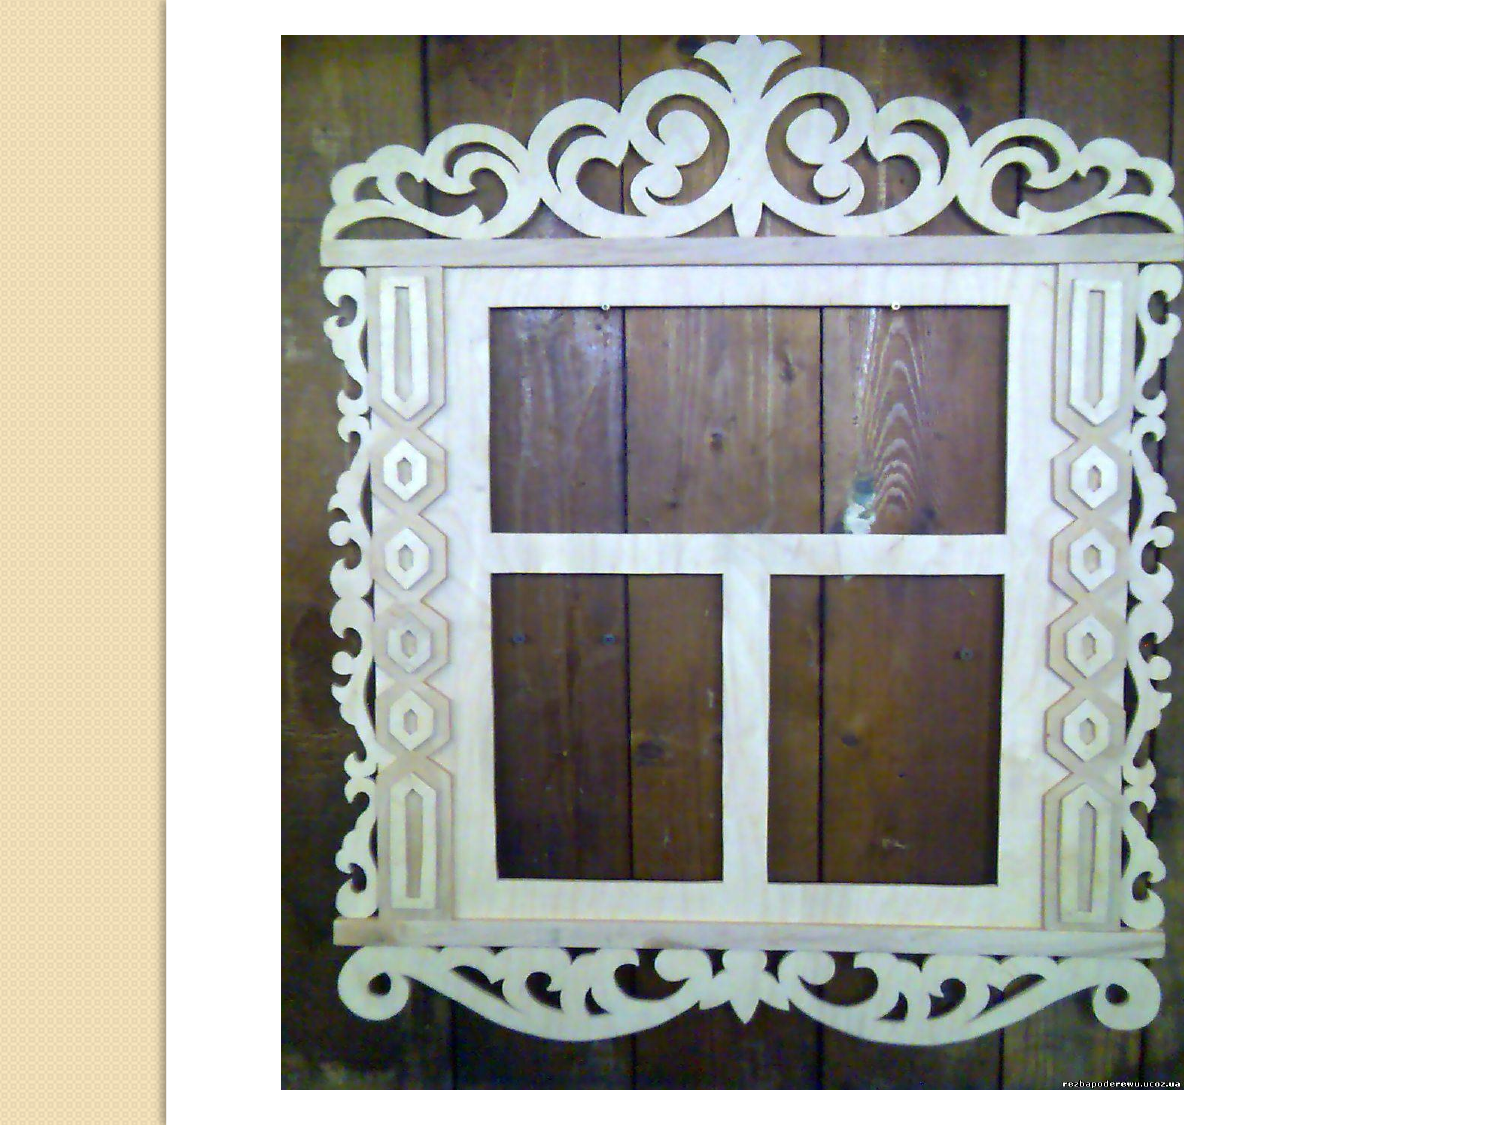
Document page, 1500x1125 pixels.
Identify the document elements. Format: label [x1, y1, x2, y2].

picture [280, 34, 1184, 1090]
